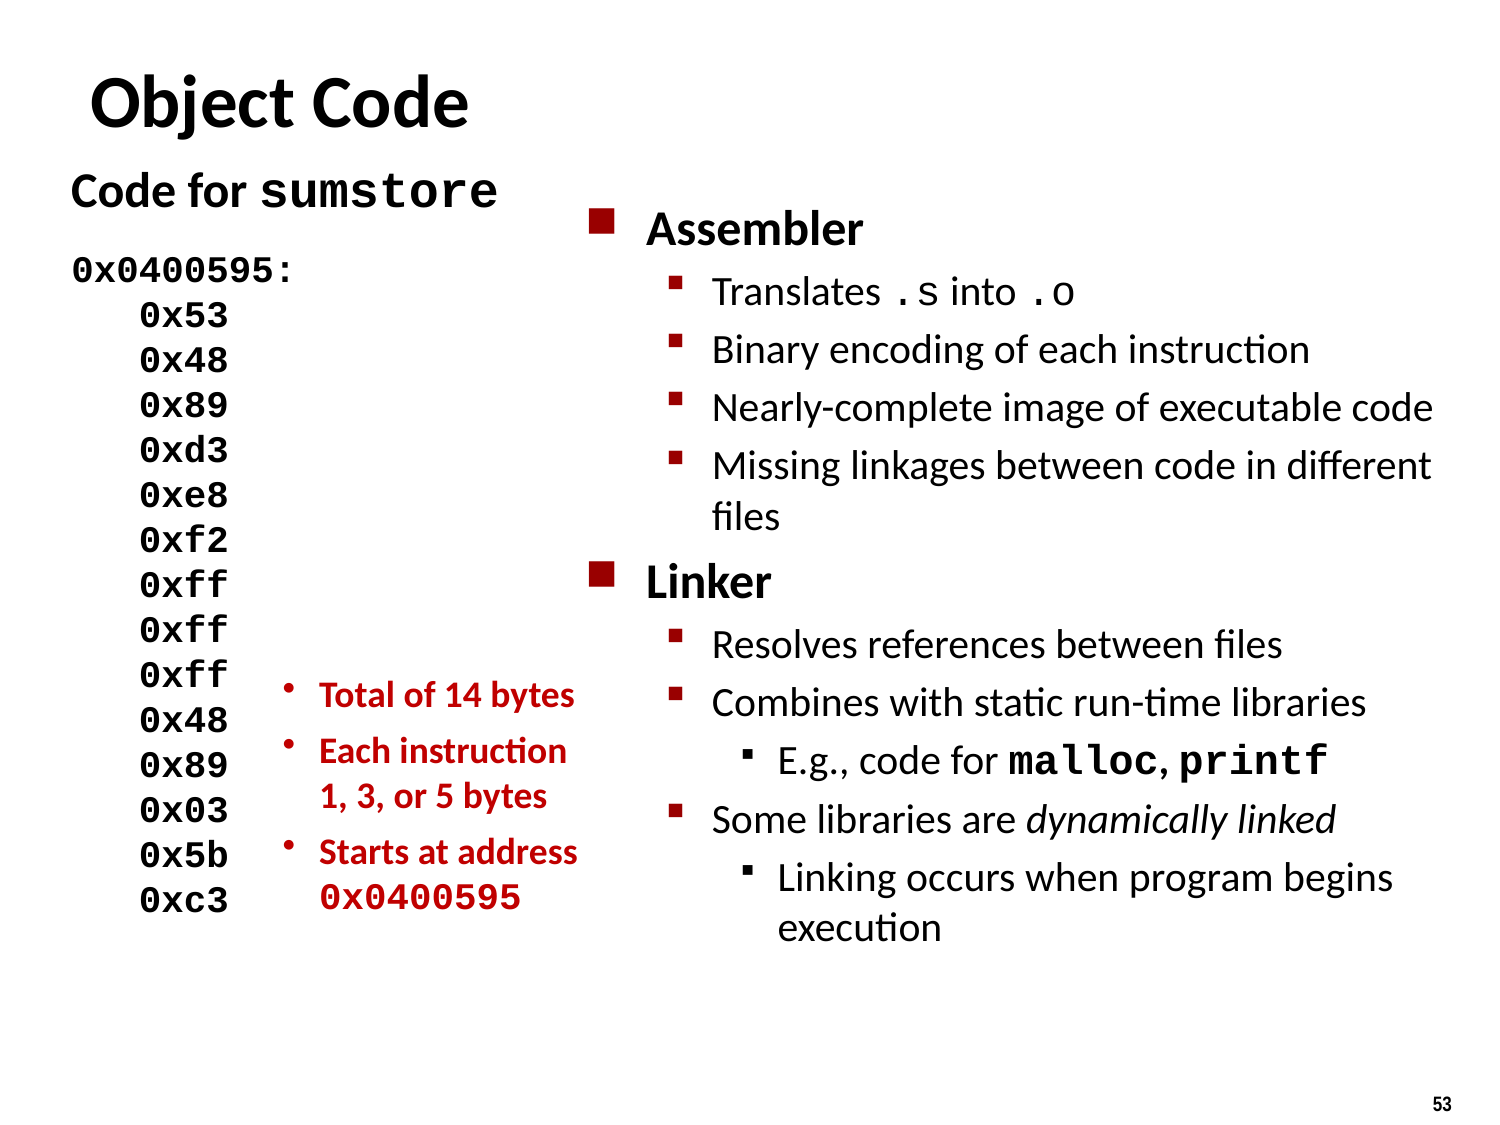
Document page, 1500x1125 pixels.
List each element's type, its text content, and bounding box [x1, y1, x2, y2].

title Object Code [74, 49, 982, 145]
text_box Code for sumstore [56, 149, 550, 218]
text_box 0x0400595: 0x53 0x48 0x89 0xd3 0xe8 0xf2 0xff 0xff 0xff 0x48 0x89 0x03 0x5b 0xc3 [56, 237, 469, 927]
list Assembler Translates .s into .o Binary encoding of each instruction Nearly-complete image of executable code Missing linkages between code in different files Linker Resolves references between files Combines with static run-time libraries E.g., code for malloc, printf Some libraries are dynamically linked Linking occurs when program begins execution [574, 187, 1476, 1088]
text_box Total of 14 bytes Each instruction 1, 3, or 5 bytes Starts at address 0x0400595 [212, 662, 600, 975]
